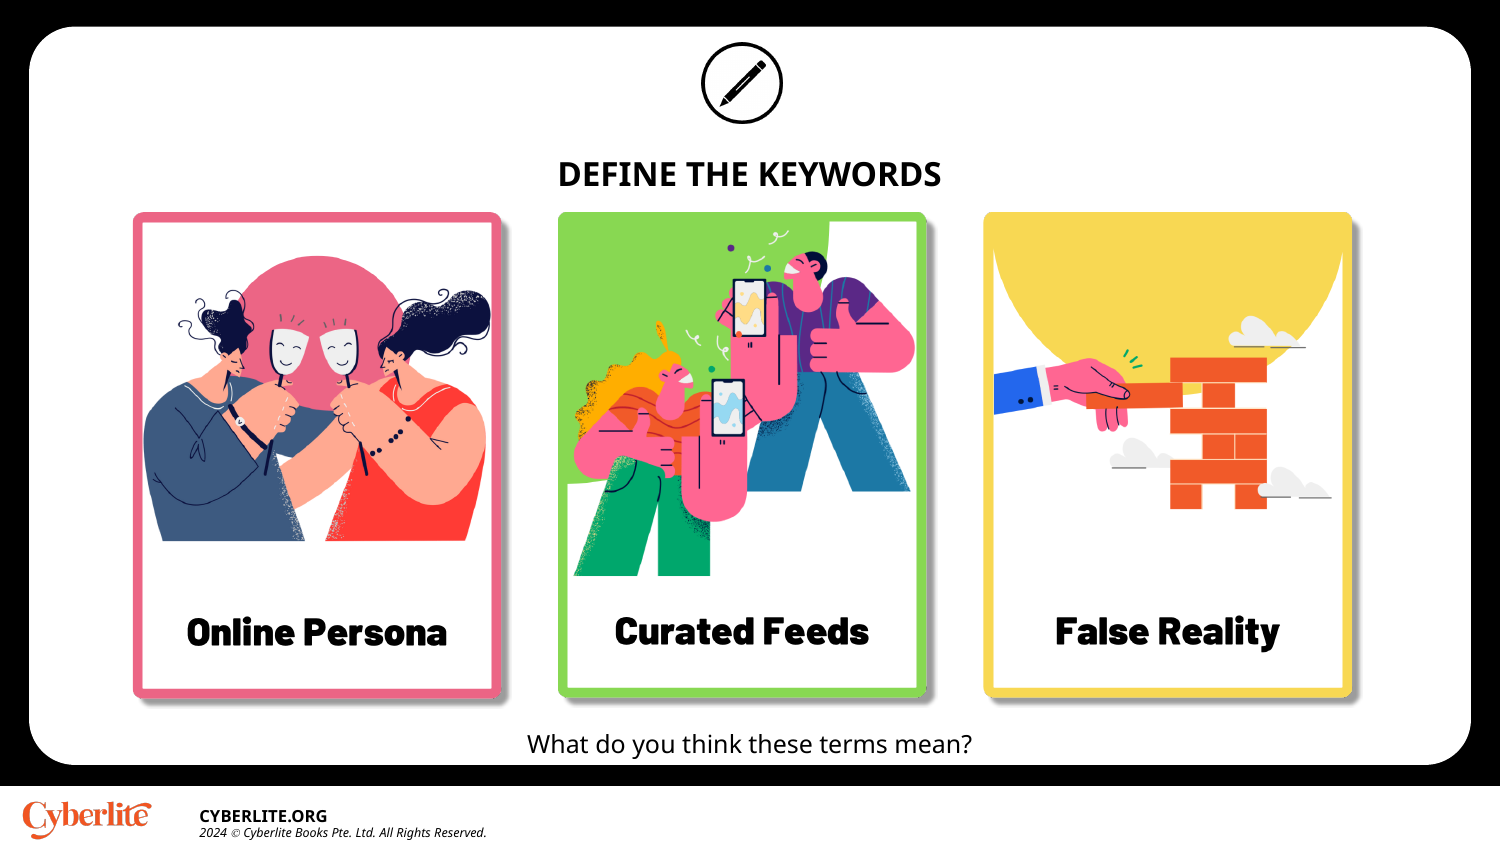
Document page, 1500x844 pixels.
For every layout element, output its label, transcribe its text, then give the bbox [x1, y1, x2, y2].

picture [983, 211, 1353, 699]
picture [12, 792, 162, 844]
picture [557, 211, 928, 699]
picture [701, 41, 784, 124]
picture [132, 211, 502, 699]
subtitle What do you think these terms mean? [193, 701, 1307, 753]
title DEFINE THE KEYWORDS [51, 123, 1449, 218]
